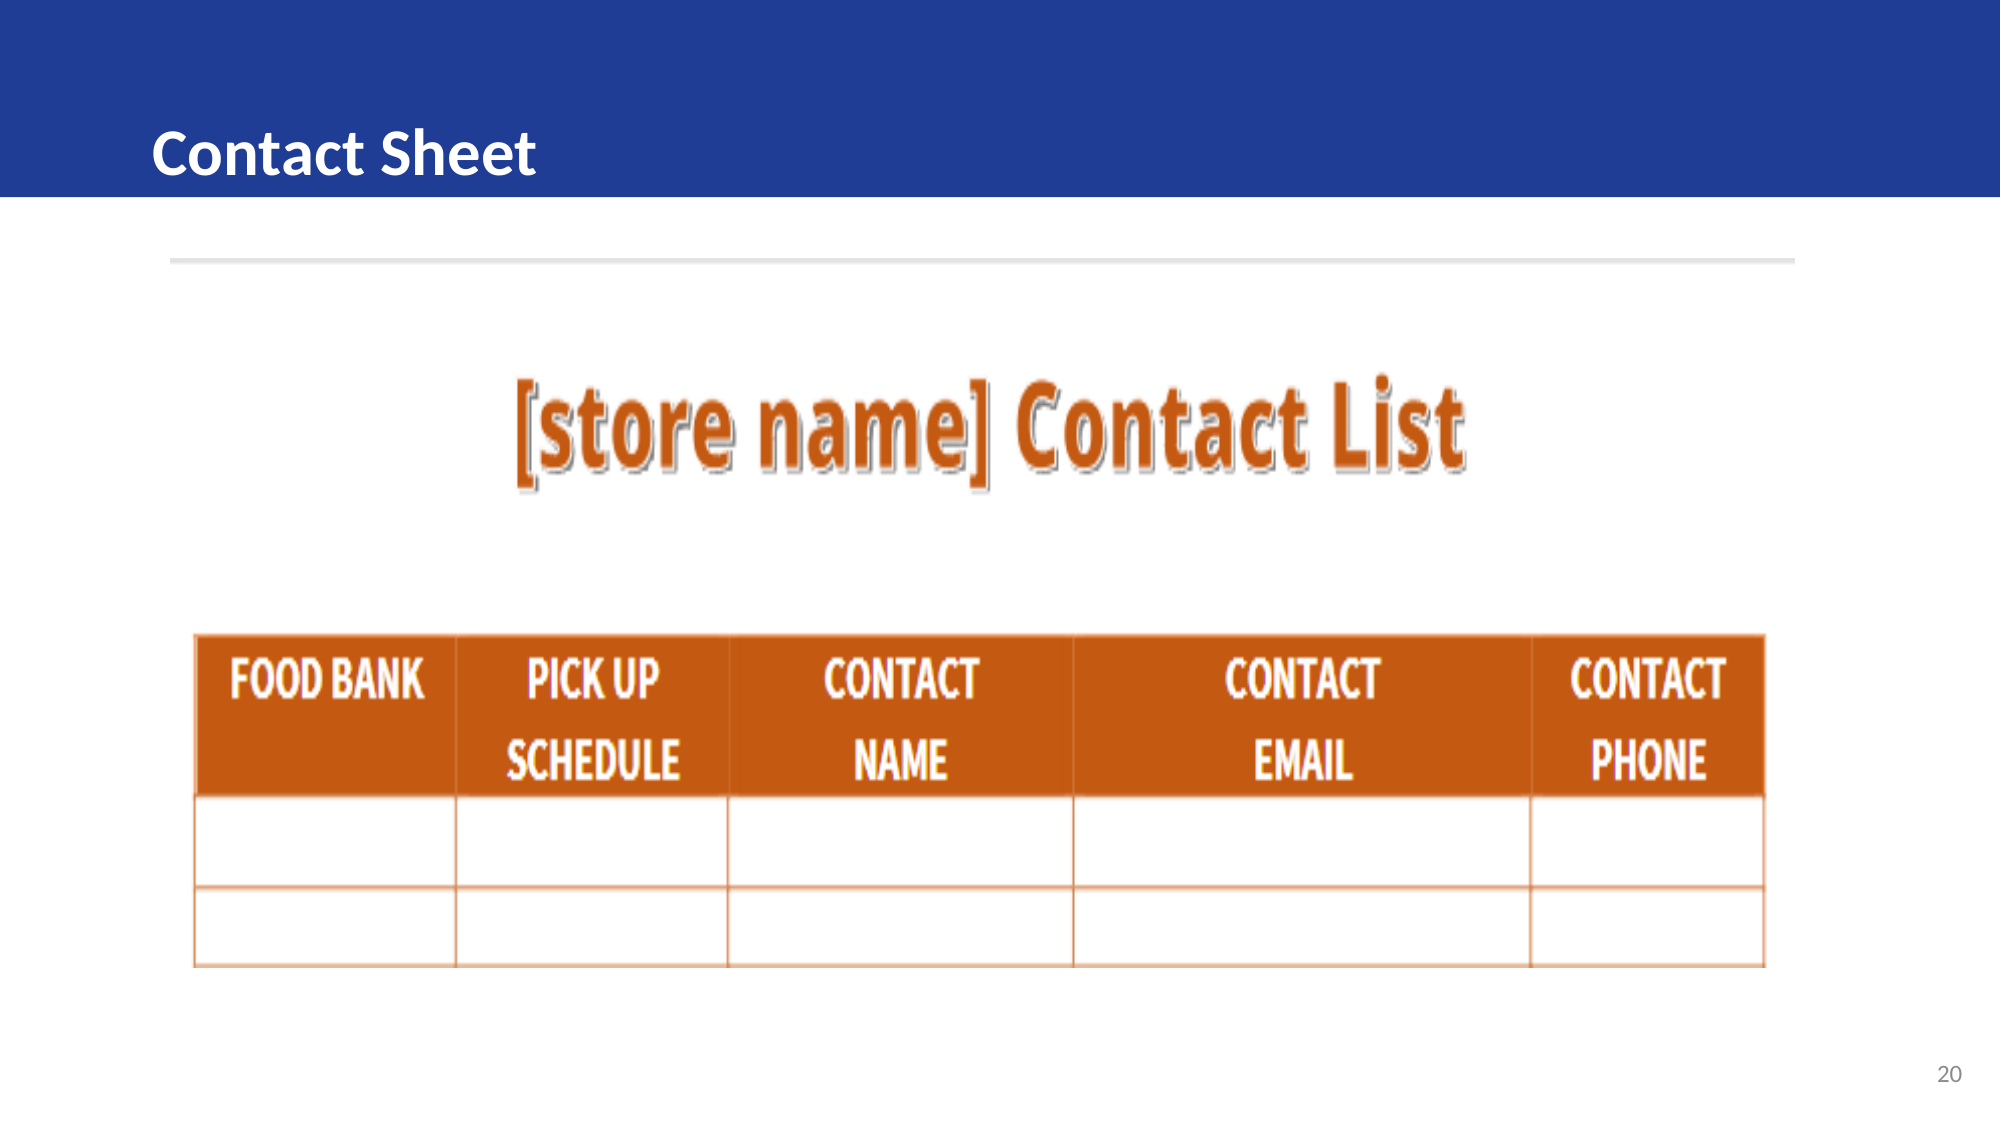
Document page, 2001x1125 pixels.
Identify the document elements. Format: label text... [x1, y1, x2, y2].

title Contact Sheet [137, 46, 2000, 198]
slide_number 20 [1862, 1042, 1978, 1103]
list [170, 246, 1795, 968]
